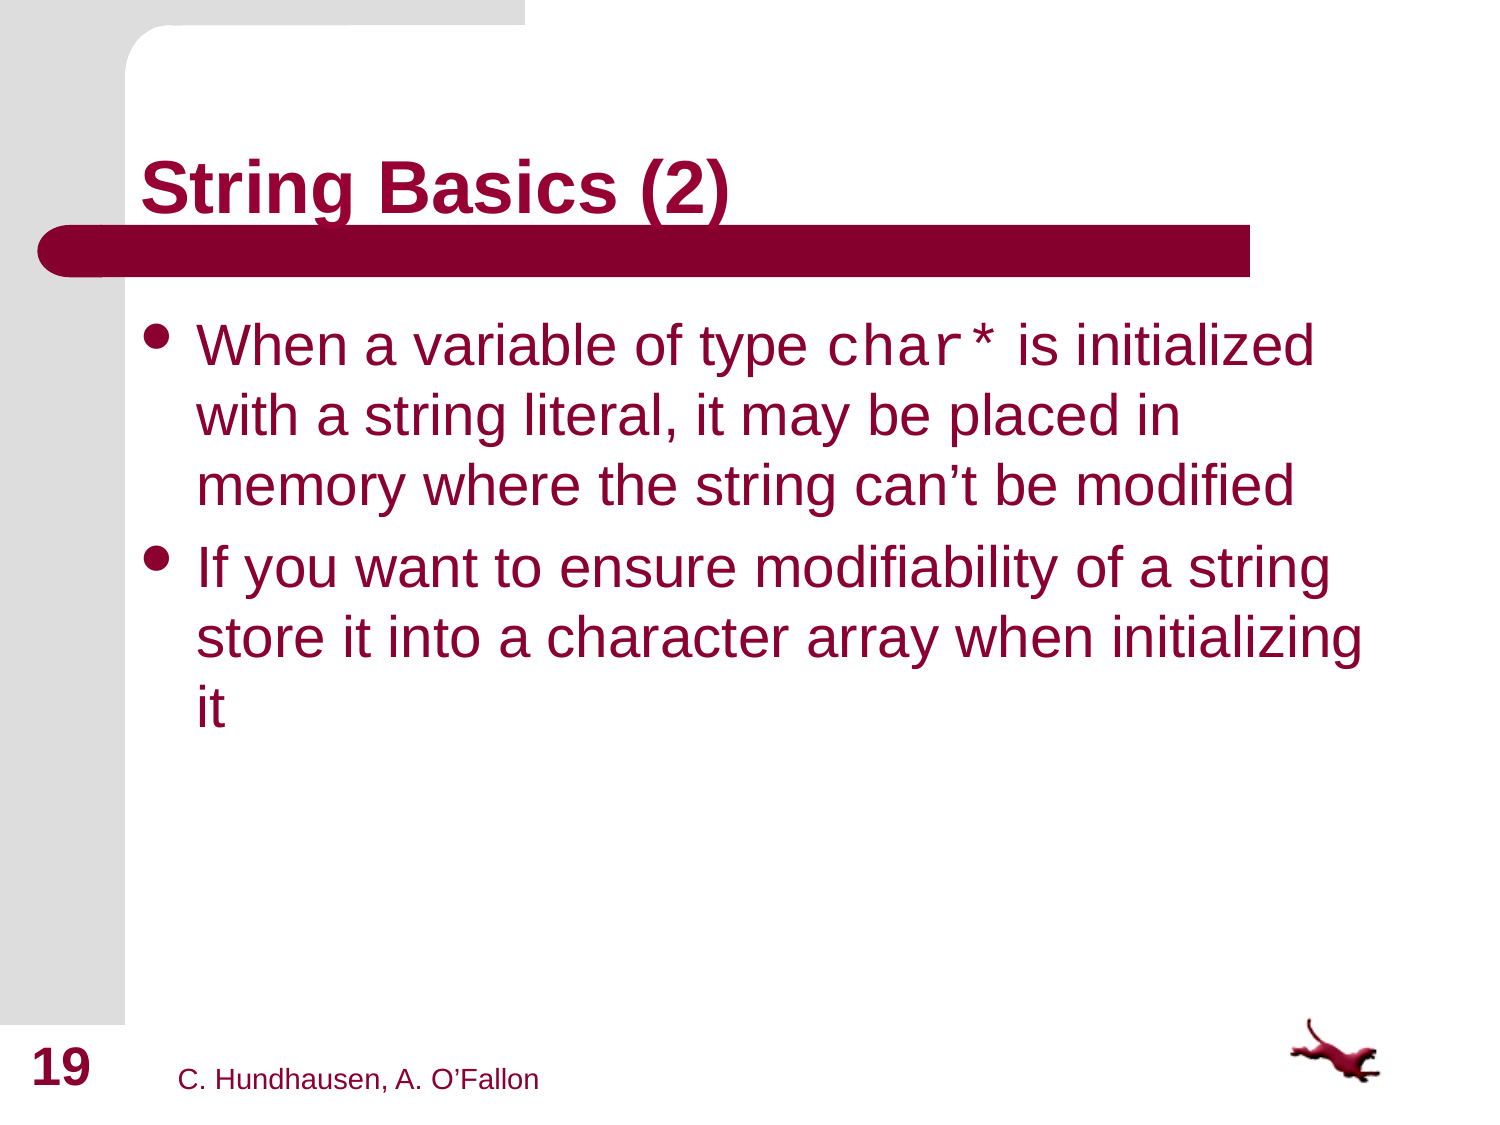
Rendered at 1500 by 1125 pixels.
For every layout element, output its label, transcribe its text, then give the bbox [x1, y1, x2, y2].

slide_number 19 [13, 1023, 111, 1105]
picture [1275, 1012, 1400, 1091]
list When a variable of type char* is initialized with a string literal, it may be placed in memory where the string can’t be modified If you want to ensure modifiability of a string store it into a character array when initializing it [125, 299, 1387, 911]
title String Basics (2) [125, 50, 1425, 238]
slide_number C. Hundhausen, A. O’Fallon [162, 1025, 725, 1103]
